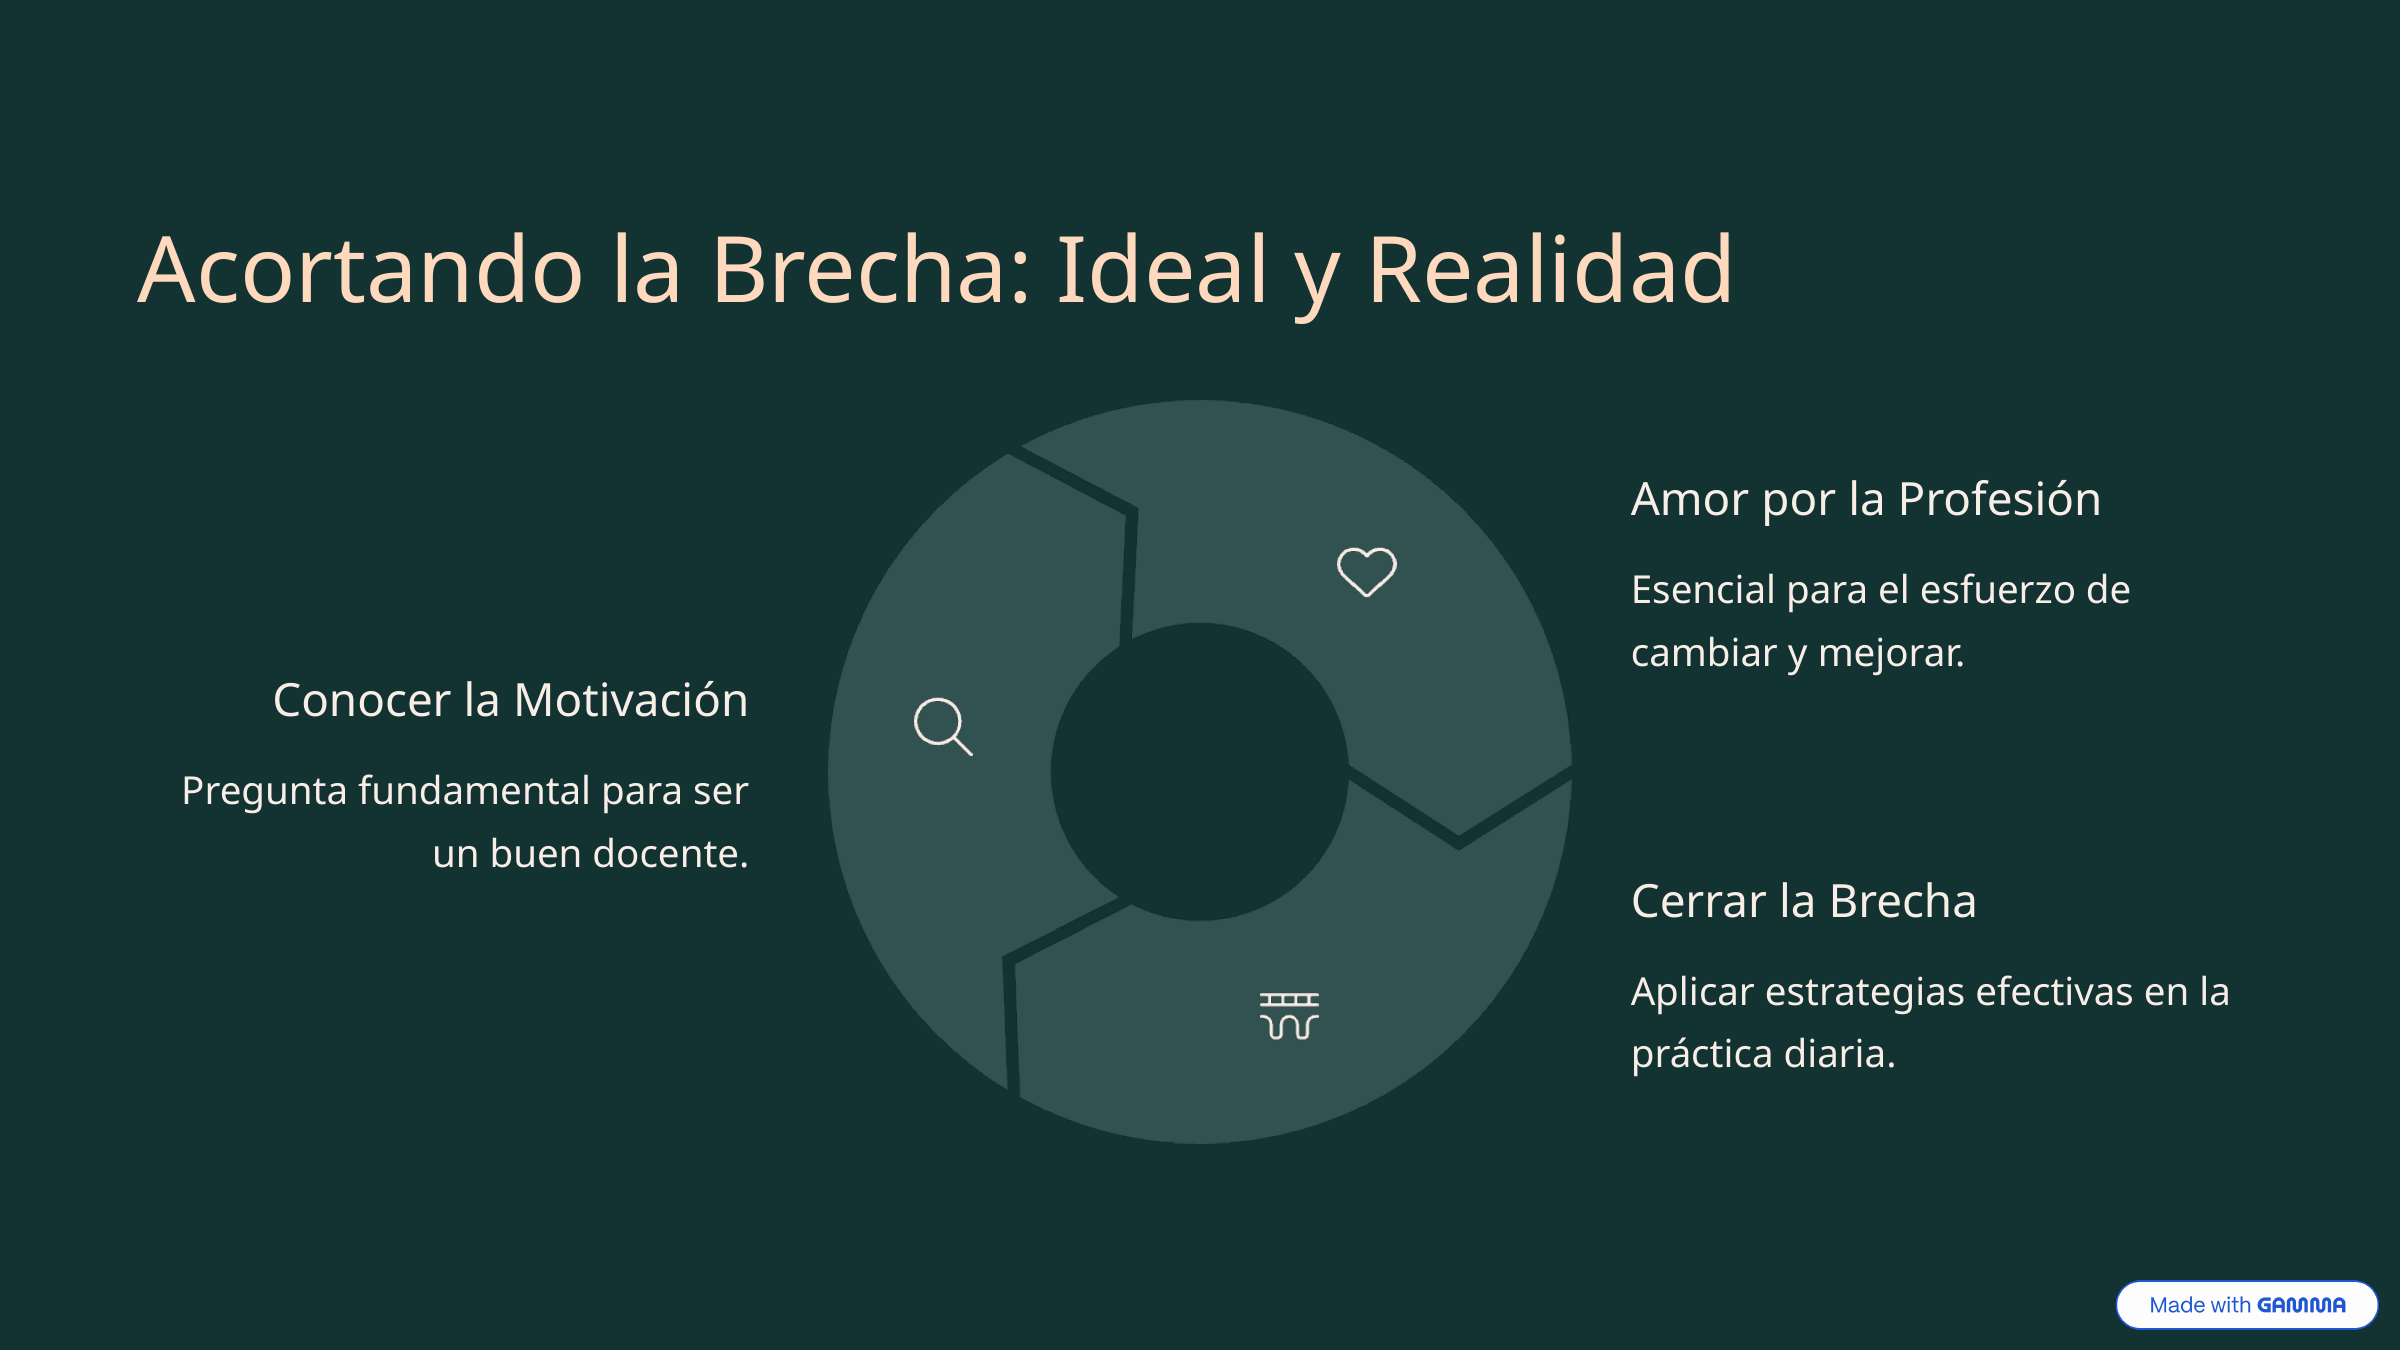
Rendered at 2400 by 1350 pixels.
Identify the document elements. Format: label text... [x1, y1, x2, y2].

text_box Aplicar estrategias efectivas en la práctica diaria. [1630, 950, 2263, 1077]
text_box Cerrar la Brecha [1630, 869, 2093, 927]
picture [2106, 1271, 2389, 1339]
text_box Conocer la Motivación [281, 668, 750, 727]
text_box Acortando la Brecha: Ideal y Realidad [137, 206, 1673, 322]
picture [828, 400, 1572, 1144]
text_box Amor por la Profesión [1630, 467, 2093, 526]
text_box Pregunta fundamental para ser un buen docente. [137, 749, 750, 876]
text_box Esencial para el esfuerzo de cambiar y mejorar. [1630, 549, 2263, 675]
